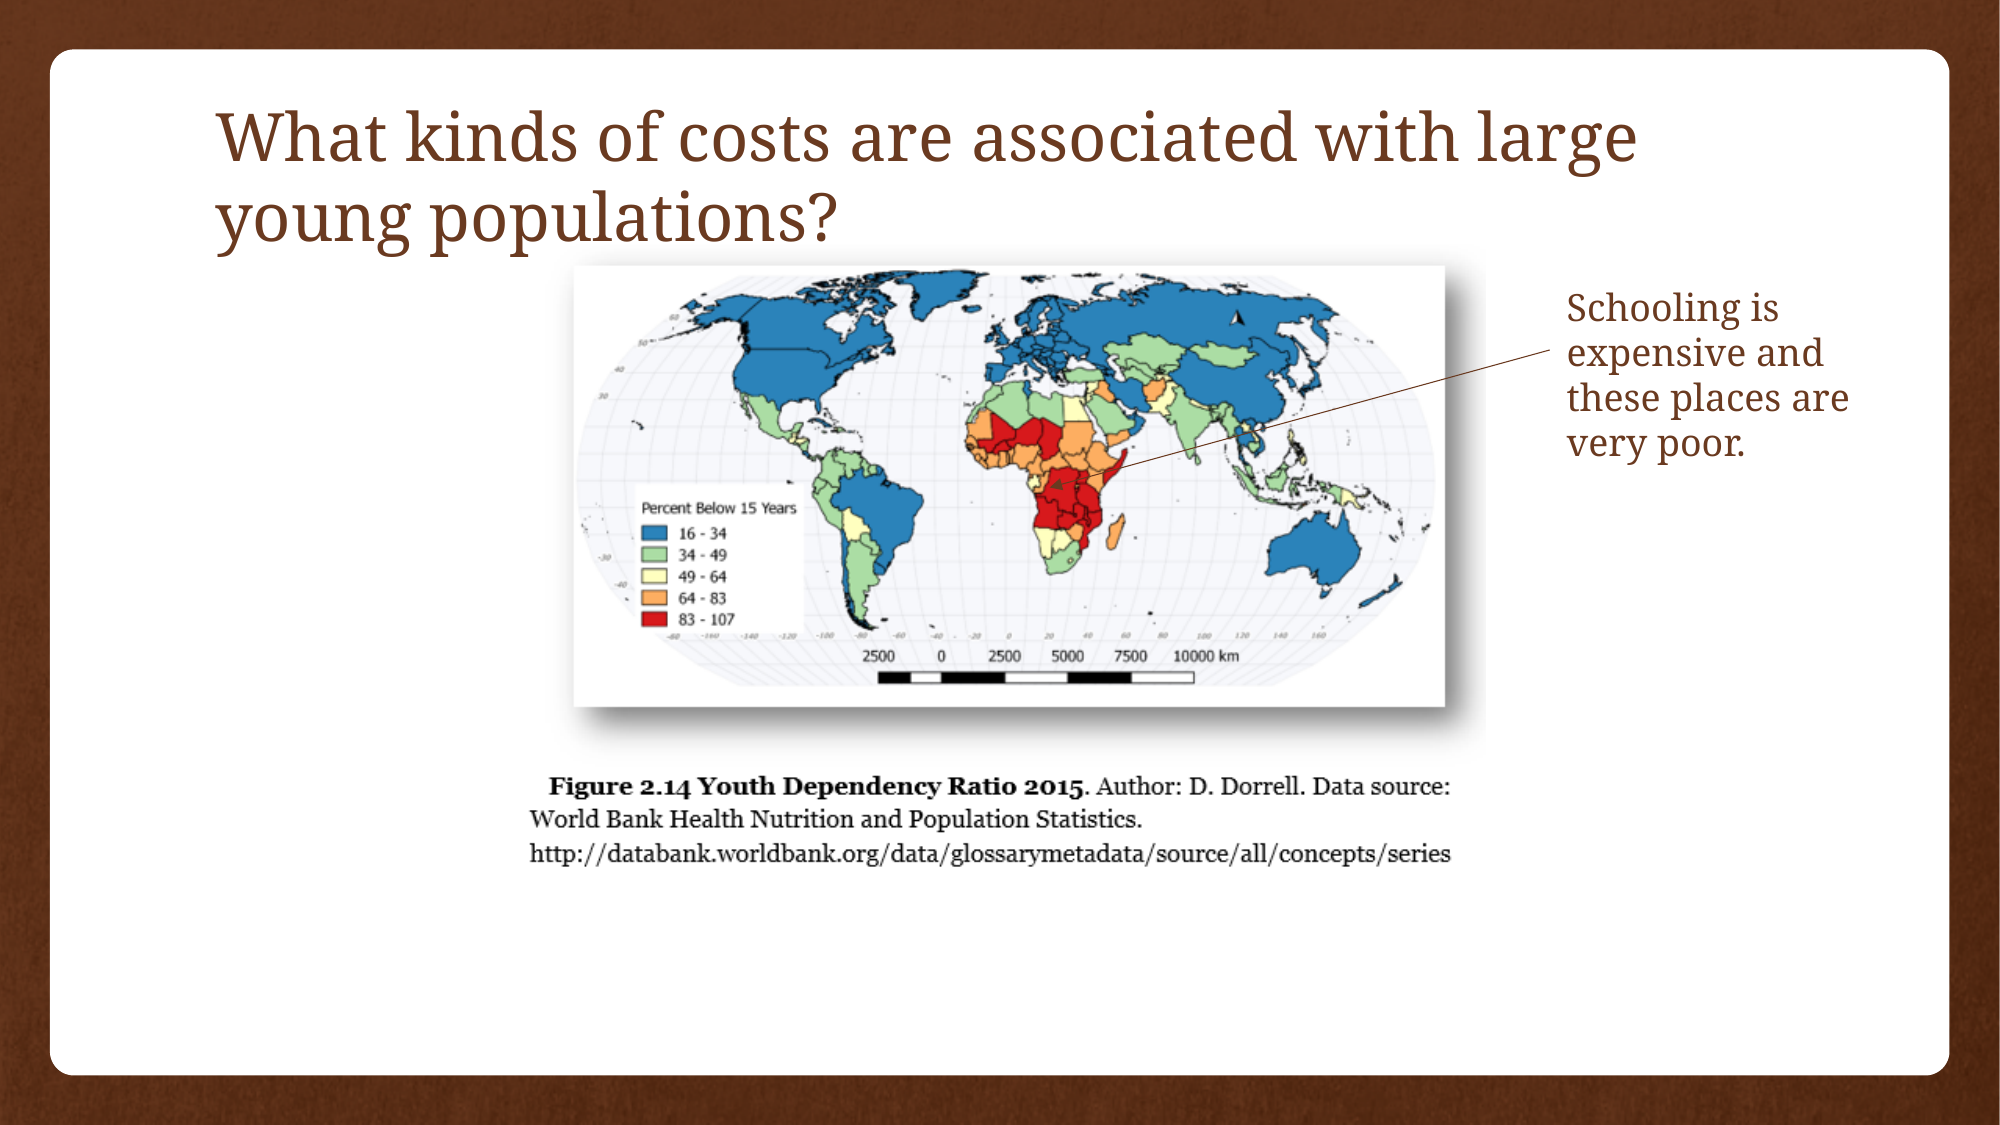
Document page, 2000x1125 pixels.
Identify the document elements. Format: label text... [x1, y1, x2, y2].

text_box Schooling is expensive and these places are very poor. [1551, 276, 1877, 471]
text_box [1049, 349, 1550, 488]
title What kinds of costs are associated with large young populations? [199, 70, 1800, 263]
picture [513, 244, 1486, 881]
